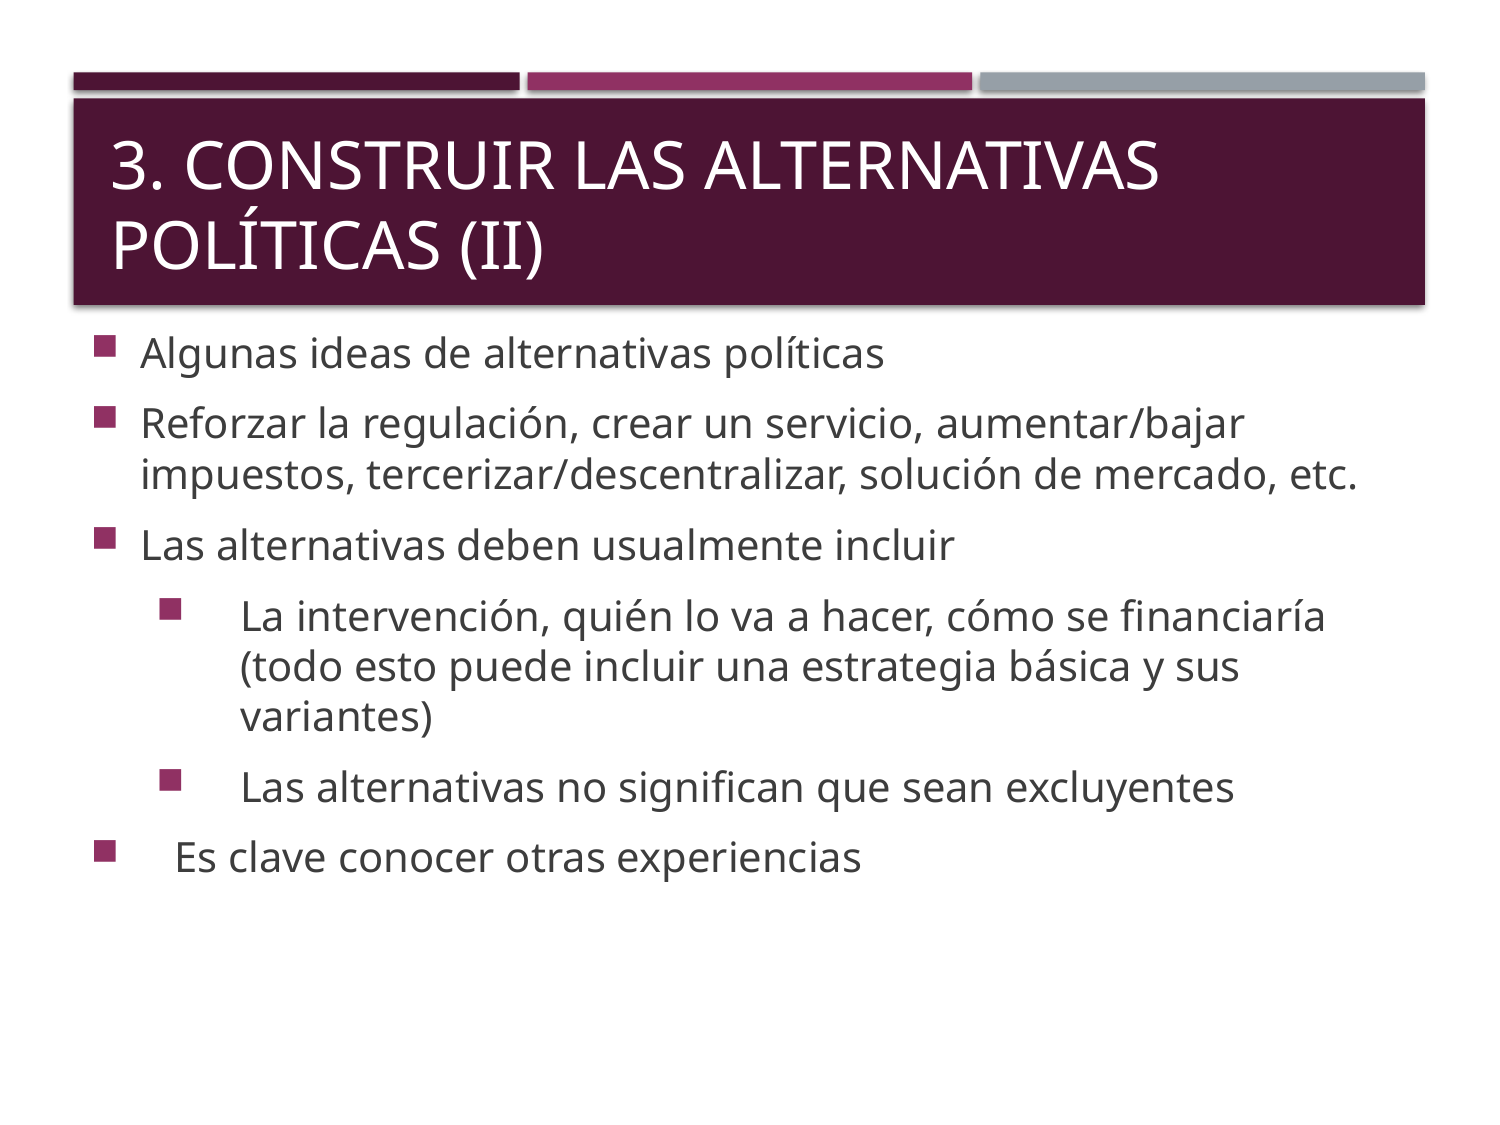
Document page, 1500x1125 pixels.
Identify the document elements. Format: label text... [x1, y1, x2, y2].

title 3. Construir las alternativas políticas (II) [95, 112, 1406, 196]
list Algunas ideas de alternativas políticas Reforzar la regulación, crear un servicio, aumentar/bajar impuestos, tercerizar/descentralizar, solución de mercado, etc. Las alternativas deben usualmente incluir La intervención, quién lo va a hacer, cómo se financiaría (todo esto puede incluir una estrategia básica y sus variantes) Las alternativas no significan que sean excluyentes Es clave conocer otras experiencias [75, 196, 1425, 1071]
